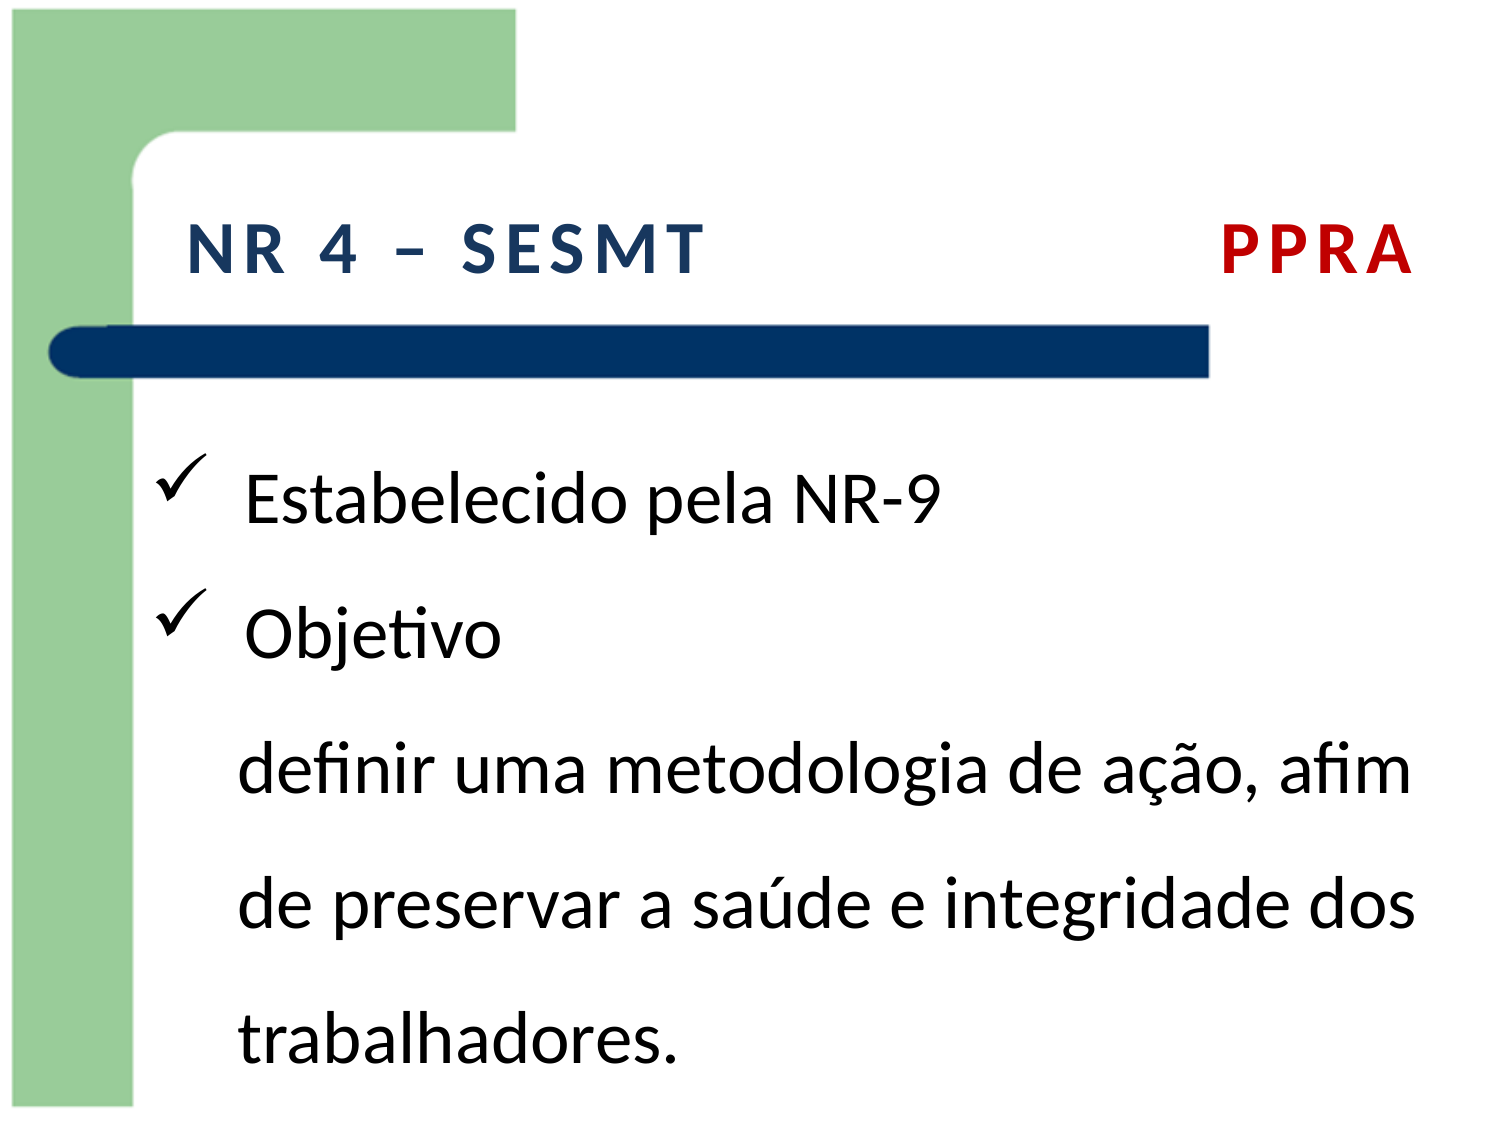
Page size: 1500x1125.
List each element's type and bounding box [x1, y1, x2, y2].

text_box [0, 0, 1500, 1125]
